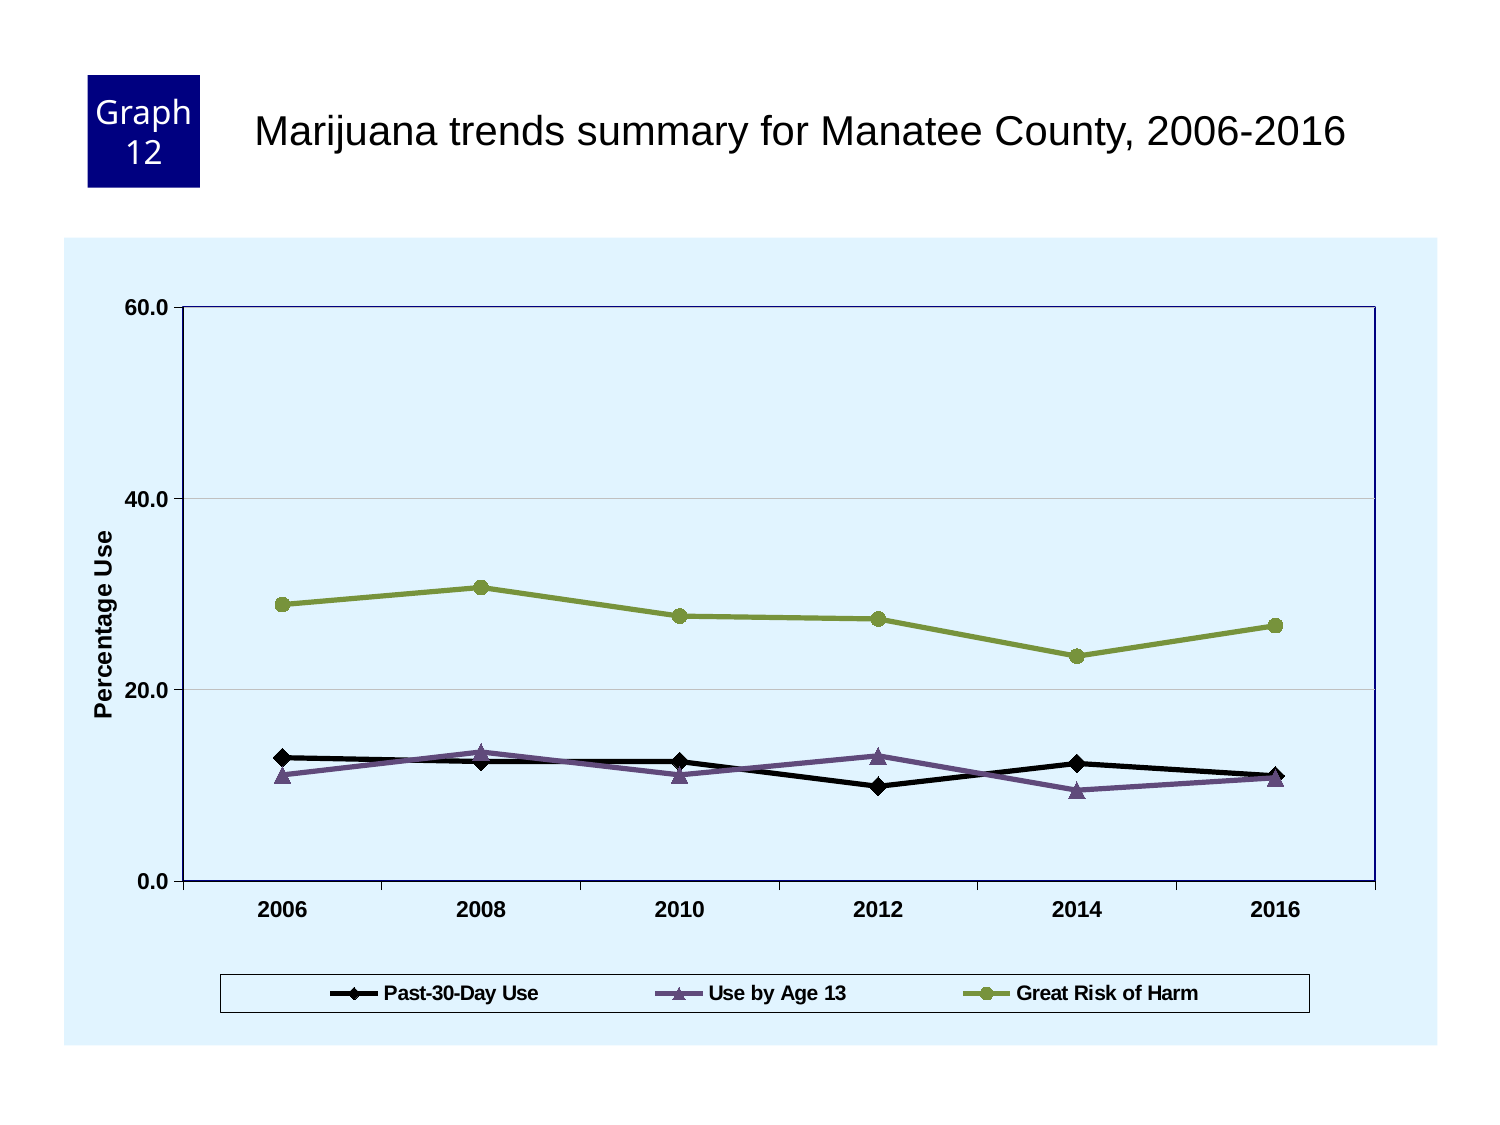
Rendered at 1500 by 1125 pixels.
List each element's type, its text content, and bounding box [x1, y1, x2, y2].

text_box Marijuana trends summary for Manatee County, 2006-2016 [249, 99, 1438, 225]
chart [63, 237, 1438, 1046]
text_box Graph 12 [87, 75, 200, 188]
